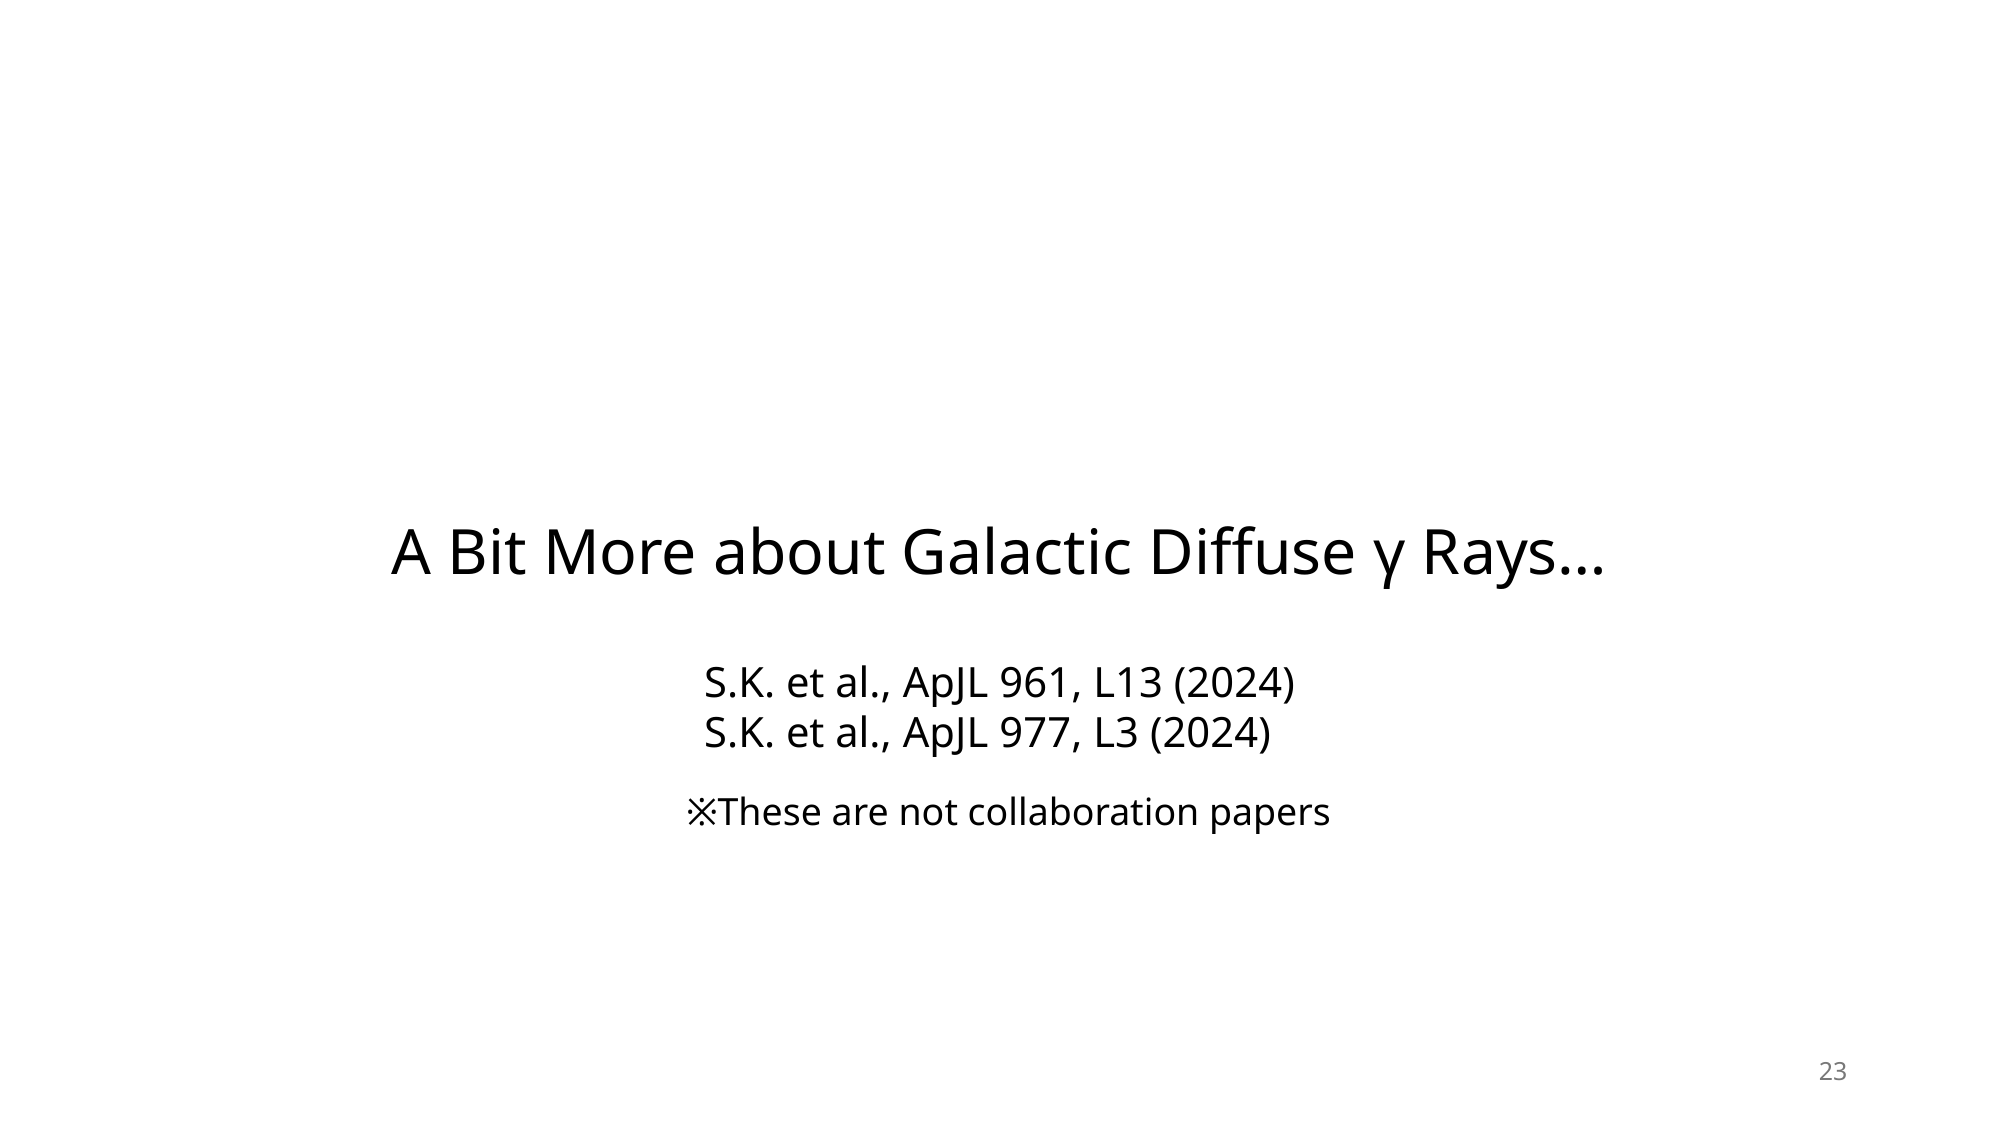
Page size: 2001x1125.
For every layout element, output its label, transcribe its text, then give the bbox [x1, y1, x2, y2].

text_box A Bit More about Galactic Diffuse γ Rays… [376, 504, 1624, 594]
slide_number 23 [1412, 1042, 1863, 1103]
text_box S.K. et al., ApJL 961, L13 (2024) S.K. et al., ApJL 977, L3 (2024) [689, 648, 1311, 764]
text_box ※These are not collaboration papers [671, 780, 1347, 840]
